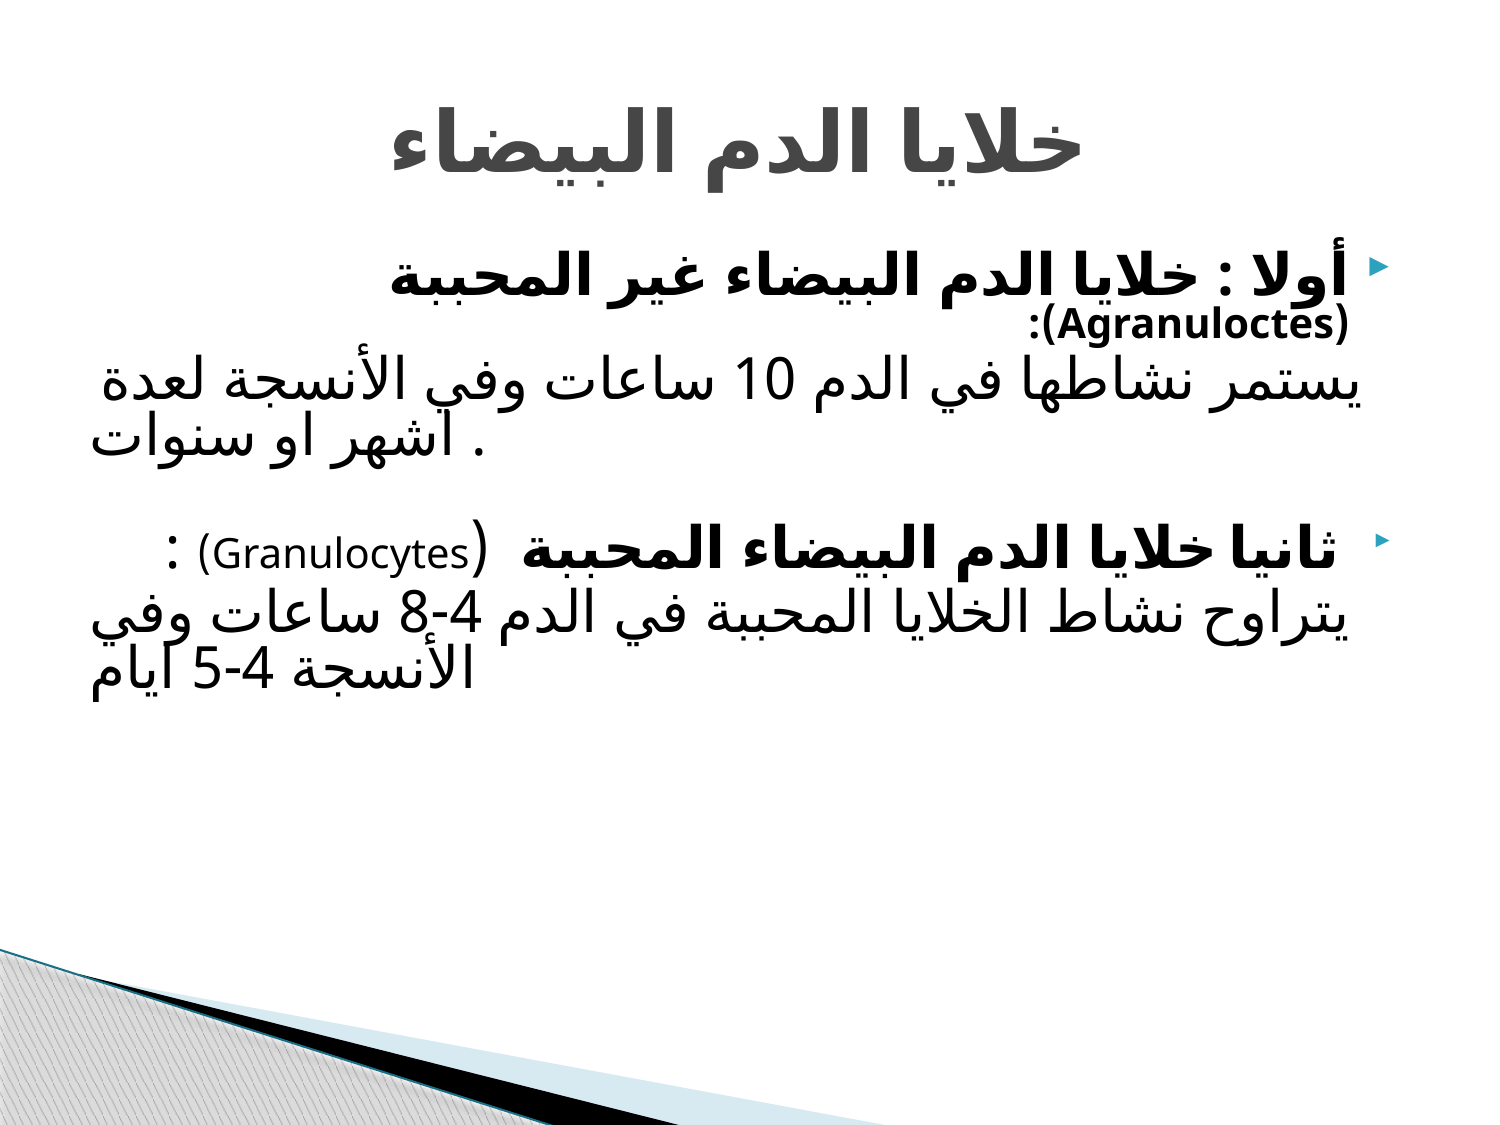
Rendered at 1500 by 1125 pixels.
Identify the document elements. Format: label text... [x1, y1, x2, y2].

list أولا : خلايا الدم البيضاء غير المحببة (Agranuloctes): يستمر نشاطها في الدم 10 ساعات وفي الأنسجة لعدة اشهر او سنوات . ثانيا خلايا الدم البيضاء المحببة (Granulocytes) : يتراوح نشاط الخلايا المحببة في الدم 4-8 ساعات وفي الأنسجة 4-5 ايام [75, 243, 1425, 986]
title خلايا الدم البيضاء [75, 45, 1425, 233]
